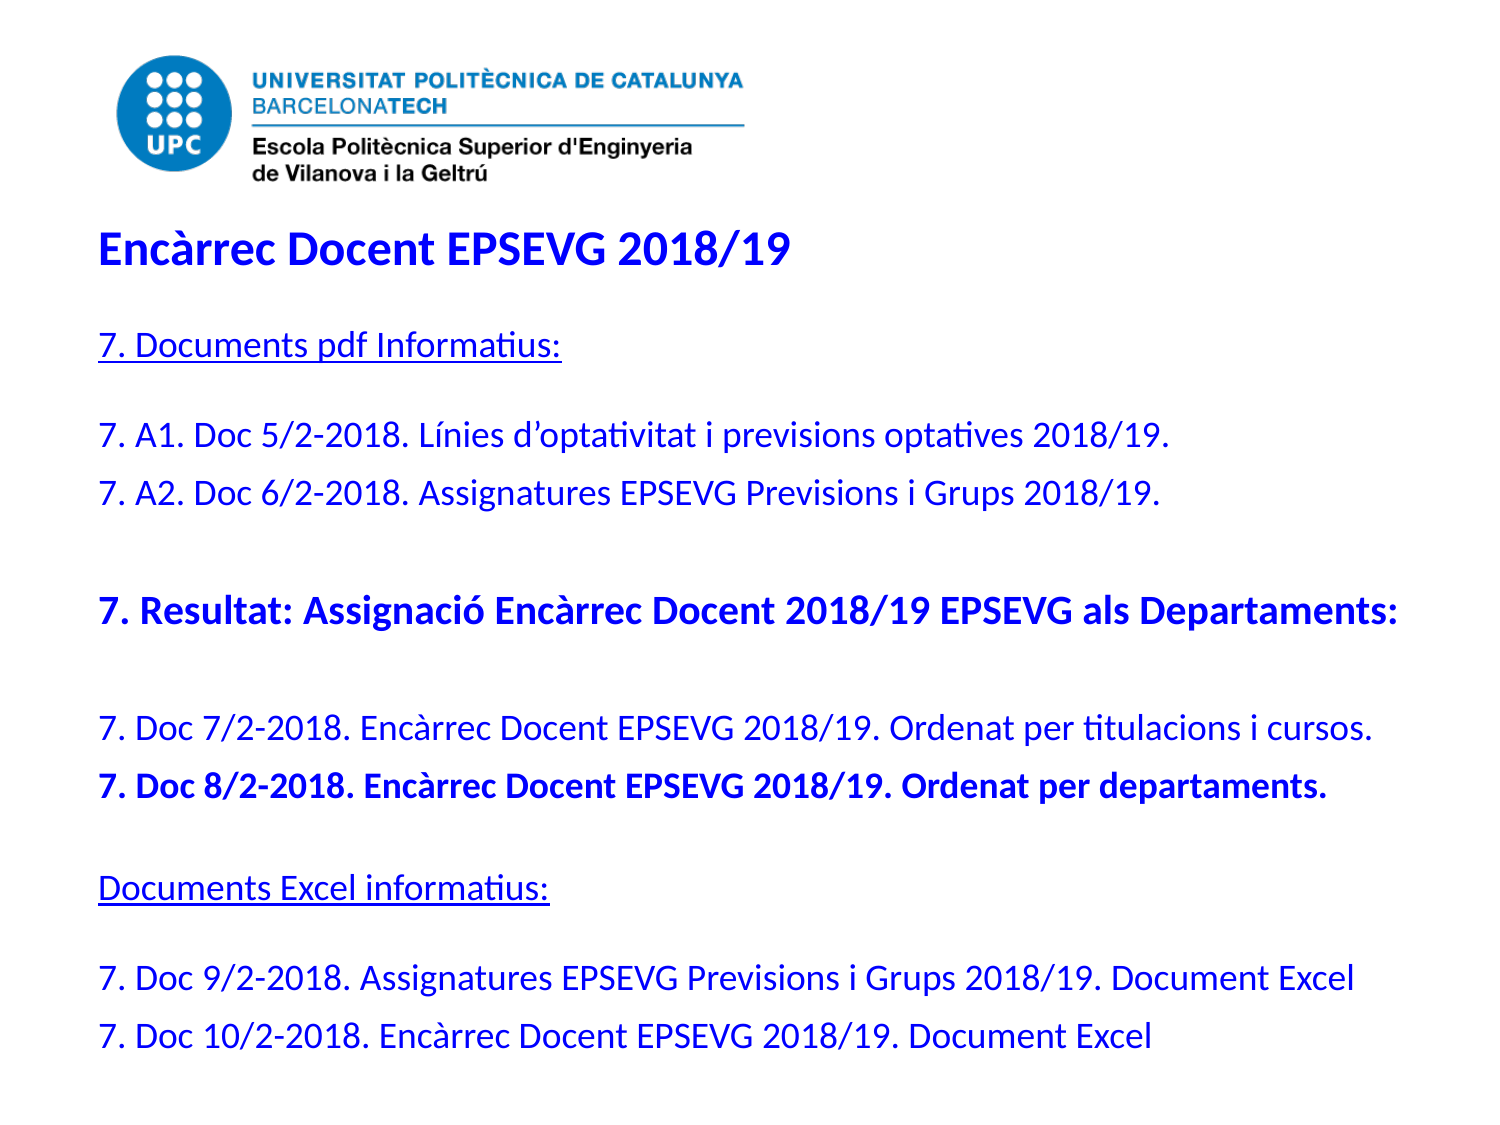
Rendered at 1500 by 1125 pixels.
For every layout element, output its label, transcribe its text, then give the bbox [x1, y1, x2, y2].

text_box Encàrrec Docent EPSEVG 2018/19 7. Documents pdf Informatius: 7. A1. Doc 5/2-2018. Línies d’optativitat i previsions optatives 2018/19. 7. A2. Doc 6/2-2018. Assignatures EPSEVG Previsions i Grups 2018/19. 7. Resultat: Assignació Encàrrec Docent 2018/19 EPSEVG als Departaments: 7. Doc 7/2-2018. Encàrrec Docent EPSEVG 2018/19. Ordenat per titulacions i cursos. 7. Doc 8/2-2018. Encàrrec Docent EPSEVG 2018/19. Ordenat per departaments. Documents Excel informatius: 7. Doc 9/2-2018. Assignatures EPSEVG Previsions i Grups 2018/19. Document Excel 7. Doc 10/2-2018. Encàrrec Docent EPSEVG 2018/19. Document Excel [83, 208, 1415, 1121]
picture [100, 30, 763, 209]
